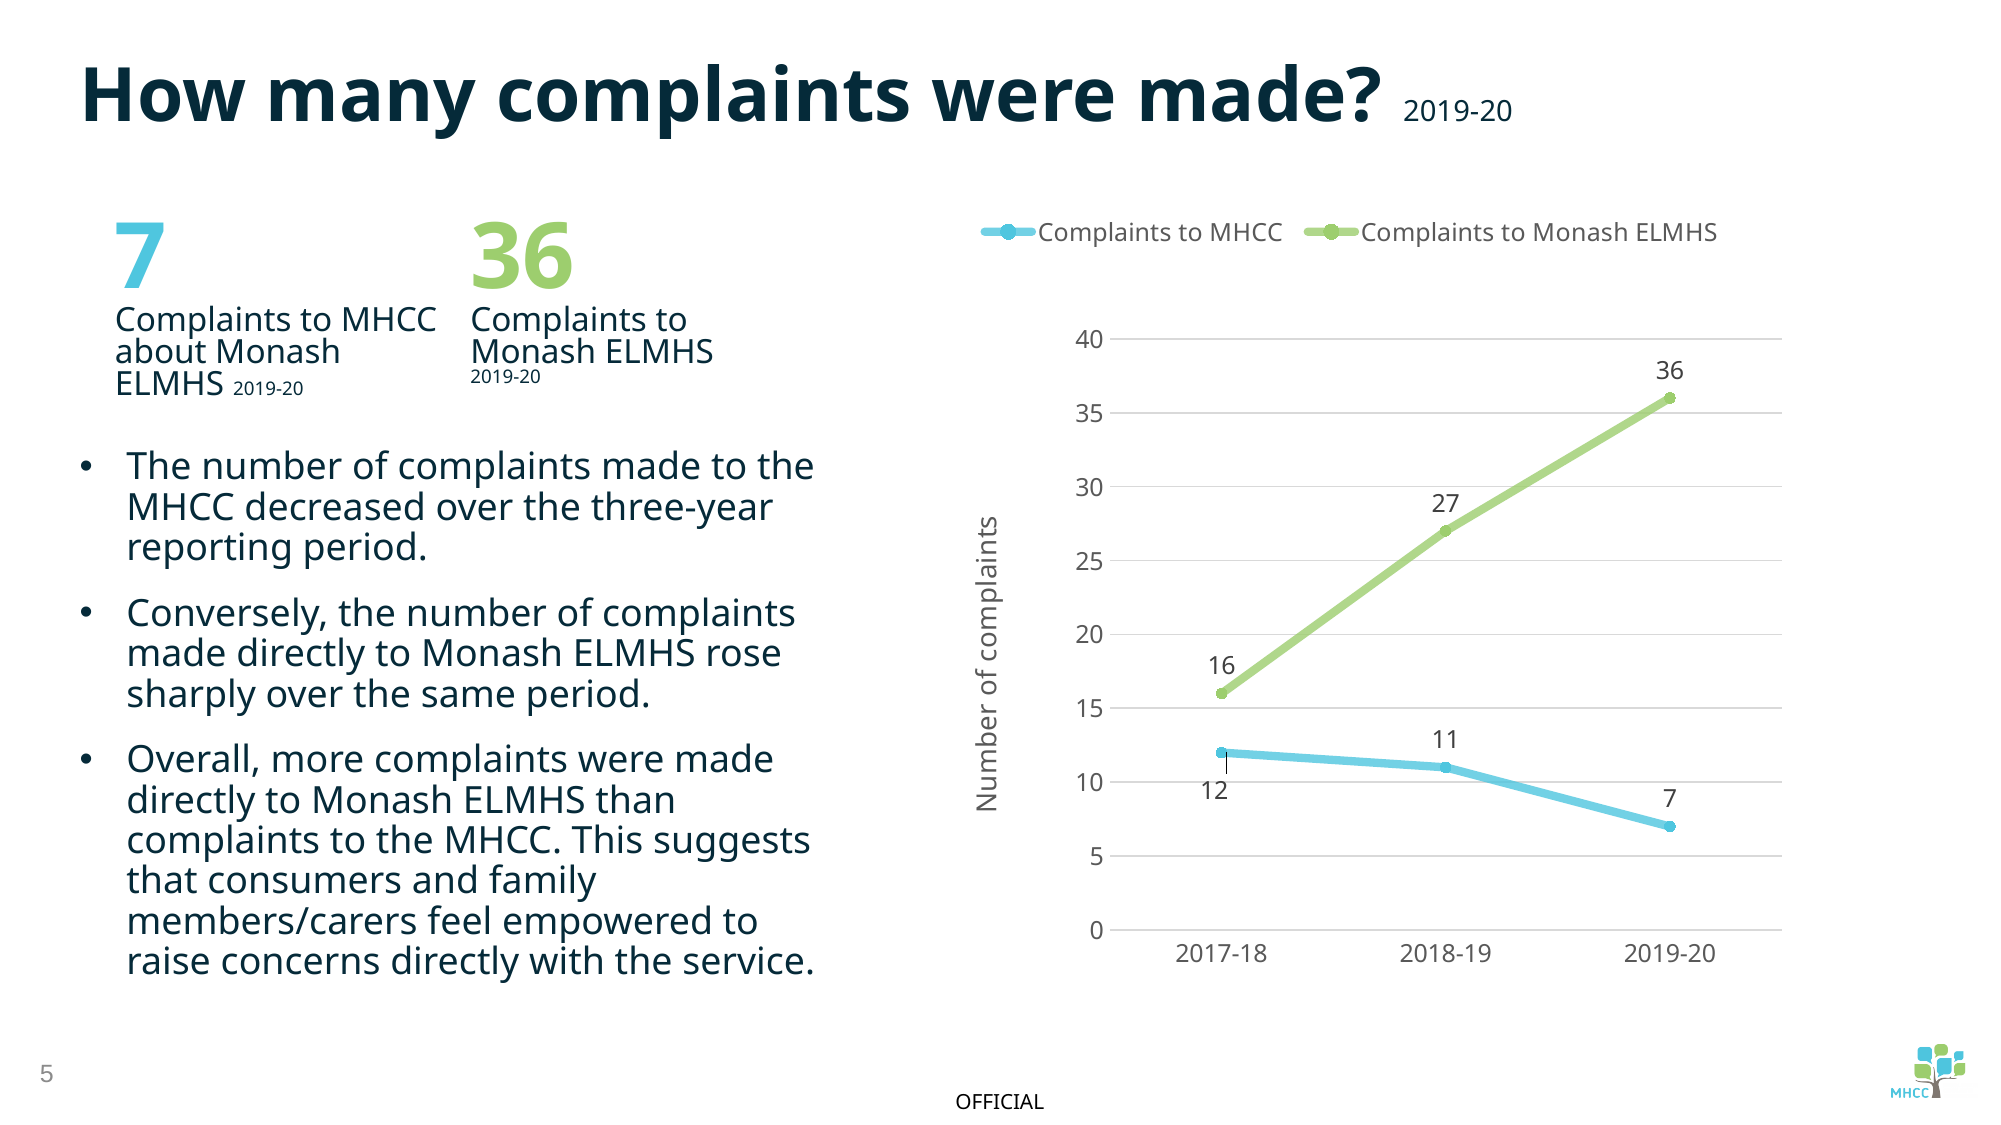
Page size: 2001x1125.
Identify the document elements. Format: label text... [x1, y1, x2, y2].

text_box How many complaints were made? 2019-20 [64, 49, 1929, 190]
picture [1891, 1044, 1978, 1098]
chart [958, 189, 1811, 1005]
text_box 36 Complaints to Monash ELMHS 2019-20 [455, 209, 812, 397]
text_box 7 Complaints to MHCC about Monash ELMHS 2019-20 [99, 209, 455, 397]
text_box The number of complaints made to the MHCC decreased over the three-year reporting period. Conversely, the number of complaints made directly to Monash ELMHS rose sharply over the same period. Overall, more complaints were made directly to Monash ELMHS than complaints to the MHCC. This suggests that consumers and family members/carers feel empowered to raise concerns directly with the service. [64, 439, 847, 1041]
